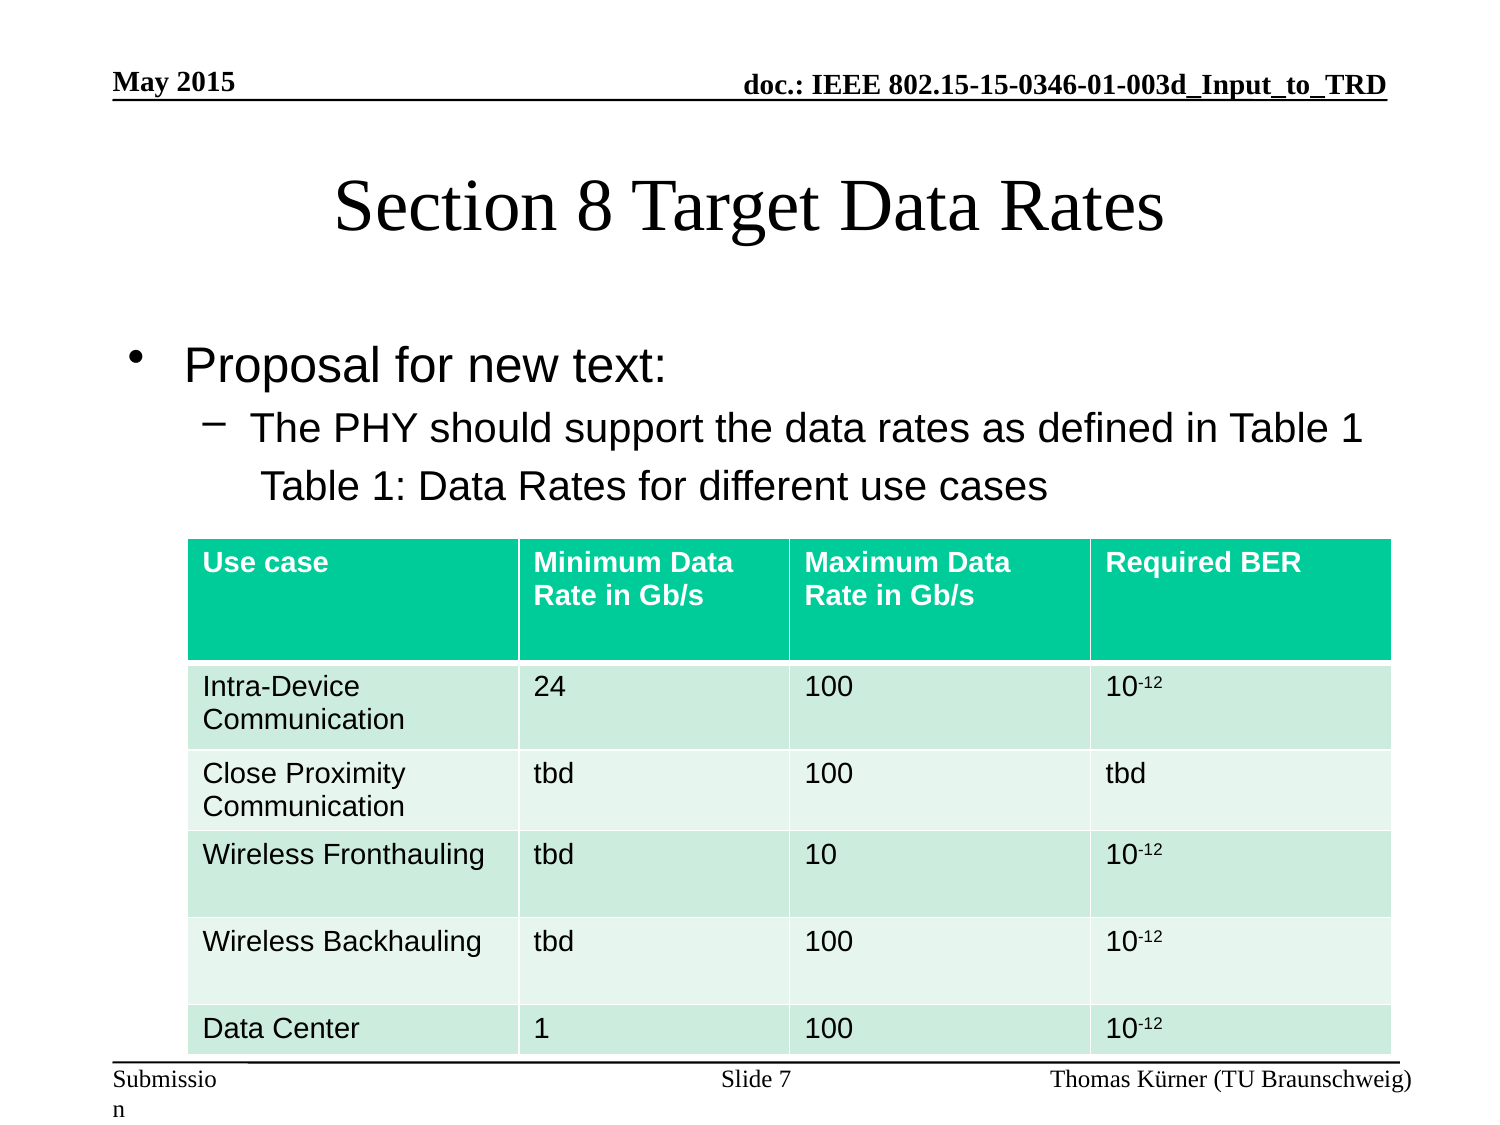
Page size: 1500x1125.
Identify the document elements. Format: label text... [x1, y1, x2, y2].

table_cell 100 [790, 918, 1090, 1004]
table_cell 24 [520, 666, 789, 749]
table_cell 10-12 [1091, 918, 1391, 1004]
table_cell Intra-Device Communication [188, 666, 518, 749]
table_header Required BER [1091, 539, 1391, 660]
table_cell tbd [520, 751, 789, 830]
list Proposal for new text: The PHY should support the data rates as defined in Table 1 Table 1: Data Rates for different use cases [112, 324, 1388, 524]
table_cell tbd [520, 918, 789, 1004]
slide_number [112, 61, 376, 98]
table_cell Wireless Fronthauling [188, 831, 518, 917]
table_cell tbd [520, 831, 789, 917]
table_cell 100 [790, 751, 1090, 830]
table_cell Wireless Backhauling [188, 918, 518, 1004]
table_cell 1 [520, 1005, 789, 1054]
slide_number Slide 7 [712, 1061, 800, 1093]
table_cell 10-12 [1091, 1005, 1391, 1054]
footer Thomas Kürner (TU Braunschweig) [899, 1061, 1413, 1093]
table_cell Data Center [188, 1005, 518, 1054]
table_cell Close Proximity Communication [188, 751, 518, 830]
table_cell 10-12 [1091, 666, 1391, 749]
table_header Use case [188, 539, 518, 660]
title Section 8 Target Data Rates [112, 112, 1388, 288]
table_header Maximum Data Rate in Gb/s [790, 539, 1090, 660]
table_cell 10 [790, 831, 1090, 917]
table_cell 100 [790, 666, 1090, 749]
table_cell 10-12 [1091, 831, 1391, 917]
table_cell tbd [1091, 751, 1391, 830]
table_cell 100 [790, 1005, 1090, 1054]
table_header Minimum Data Rate in Gb/s [520, 539, 789, 660]
